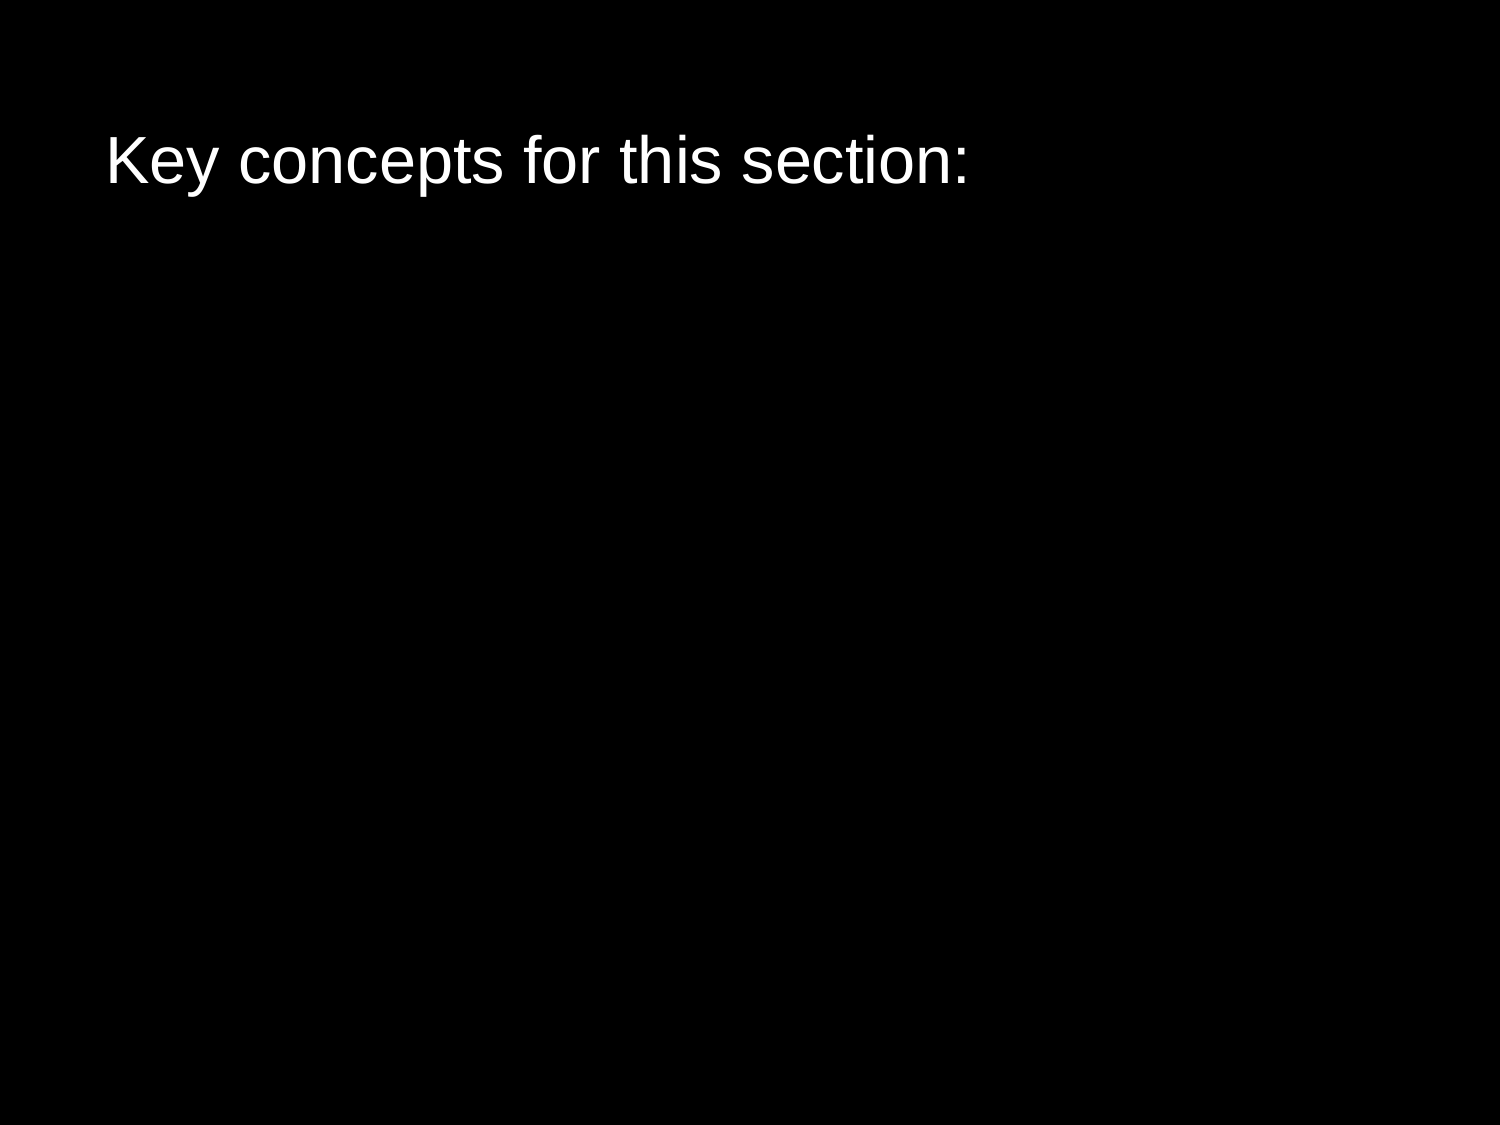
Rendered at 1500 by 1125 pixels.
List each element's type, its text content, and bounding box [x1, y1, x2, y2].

subtitle Key concepts for this section: [89, 108, 1417, 1025]
